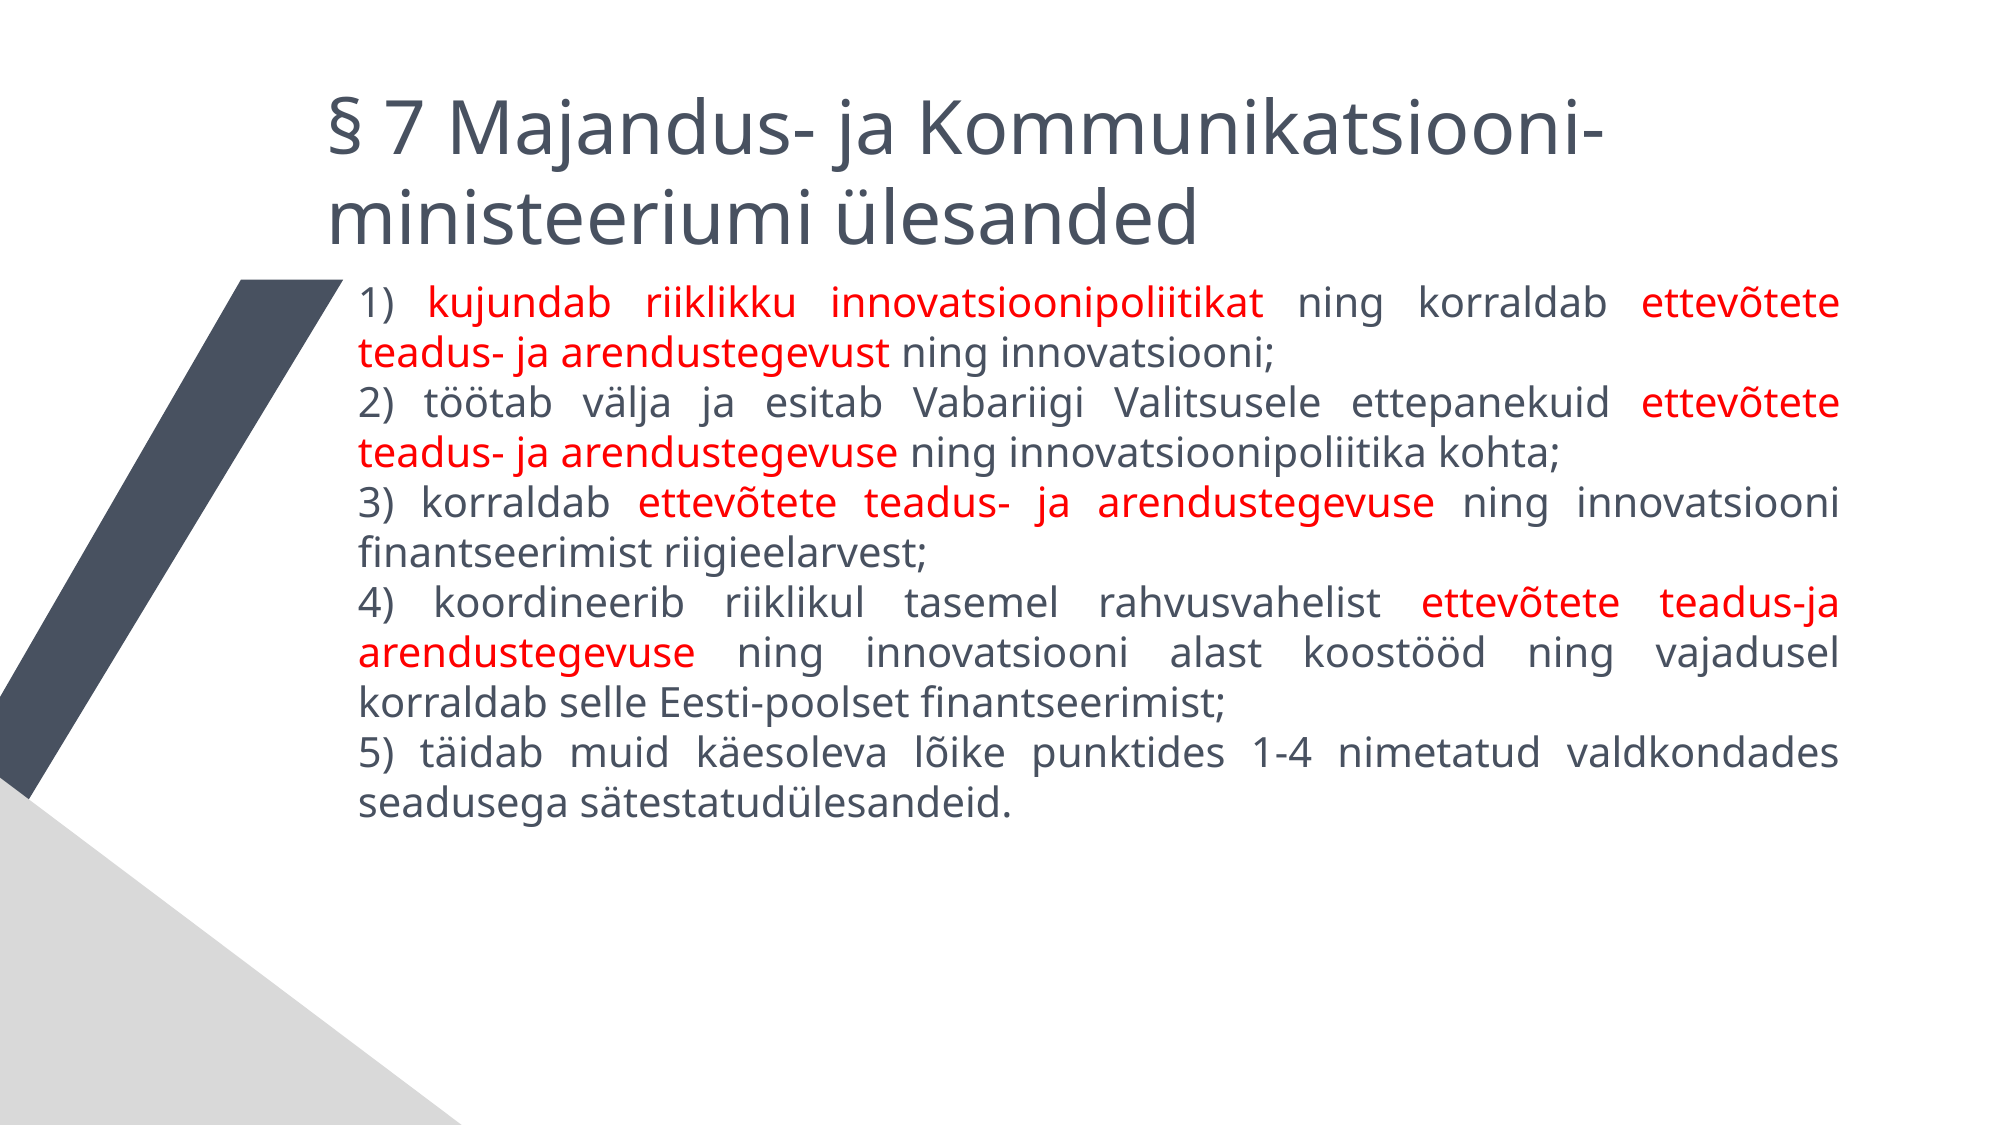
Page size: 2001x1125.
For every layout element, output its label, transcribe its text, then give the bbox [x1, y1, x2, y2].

text_box [0, 777, 462, 1125]
text_box § 7 Majandus- ja Kommunikatsiooni- ministeeriumi ülesanded [311, 71, 1621, 267]
text_box [276, 466, 1389, 527]
text_box 1) kujundab riiklikku innovatsioonipoliitikat ning korraldab ettevõtete teadus- ja arendustegevust ning innovatsiooni; 2) töötab välja ja esitab Vabariigi Valitsusele ettepanekuid ettevõtete teadus- ja arendustegevuse ning innovatsioonipoliitika kohta; 3) korraldab ettevõtete teadus- ja arendustegevuse ning innovatsiooni finantseerimist riigieelarvest; 4) koordineerib riiklikul tasemel rahvusvahelist ettevõtete teadus-ja arendustegevuse ning innovatsiooni alast koostööd ning vajadusel korraldab selle Eesti-poolset finantseerimist; 5) täidab muid käesoleva lõike punktides 1-4 nimetatud valdkondades seadusega sätestatudülesandeid. [343, 268, 1856, 894]
text_box [0, 279, 344, 799]
